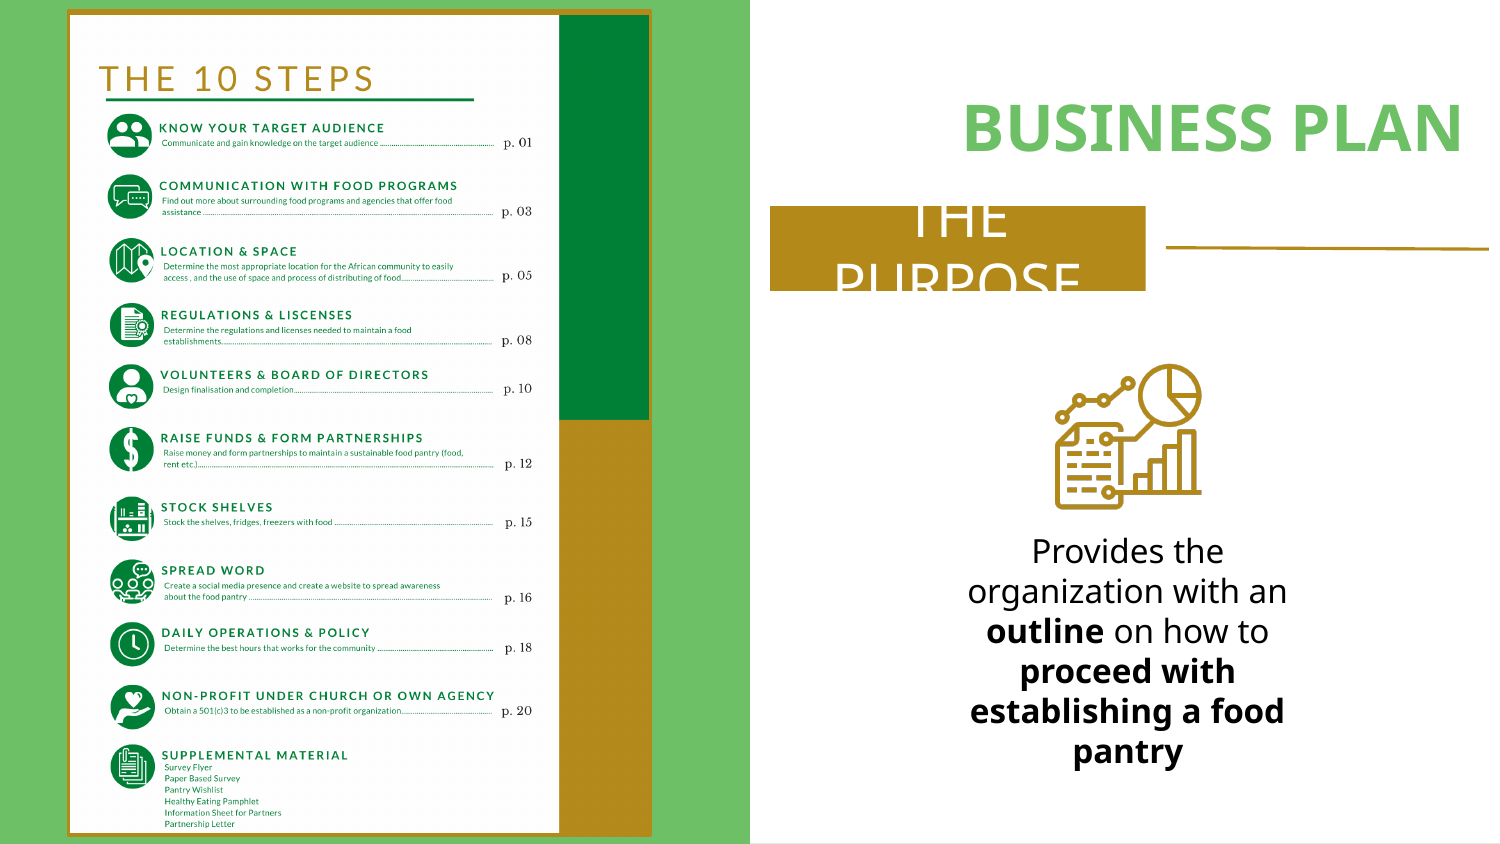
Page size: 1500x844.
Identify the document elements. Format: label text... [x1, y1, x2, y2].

text_box [750, 0, 1500, 844]
list THE PURPOSE [770, 206, 1146, 291]
text_box [0, 0, 750, 844]
picture [69, 12, 649, 834]
title BUSINESS PLAN [762, 71, 1480, 181]
picture [1050, 359, 1206, 514]
text_box Provides the organization with an outline on how to proceed with establishing a food pantry [925, 515, 1331, 597]
